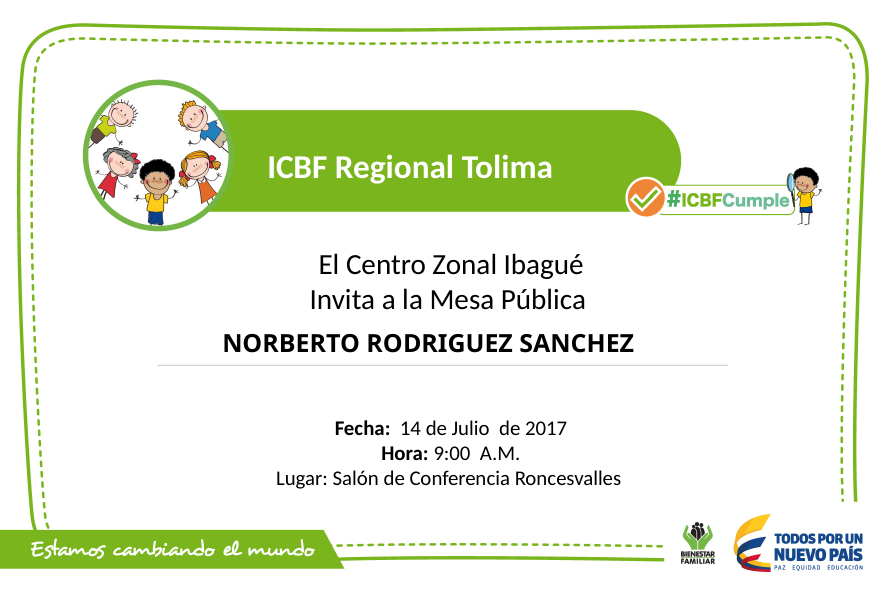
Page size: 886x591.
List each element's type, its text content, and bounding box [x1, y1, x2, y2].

text_box ICBF Regional Tolima [252, 137, 578, 193]
picture [0, 0, 886, 591]
text_box El Centro Zonal Ibagué Invita a la Mesa Pública [259, 237, 643, 332]
text_box Fecha: 14 de Julio de 2017 Hora: 9:00 A.M. Lugar: Salón de Conferencia Roncesvalles [131, 382, 771, 548]
title NORBERTO RODRIGUEZ SANCHEZ [160, 332, 711, 383]
